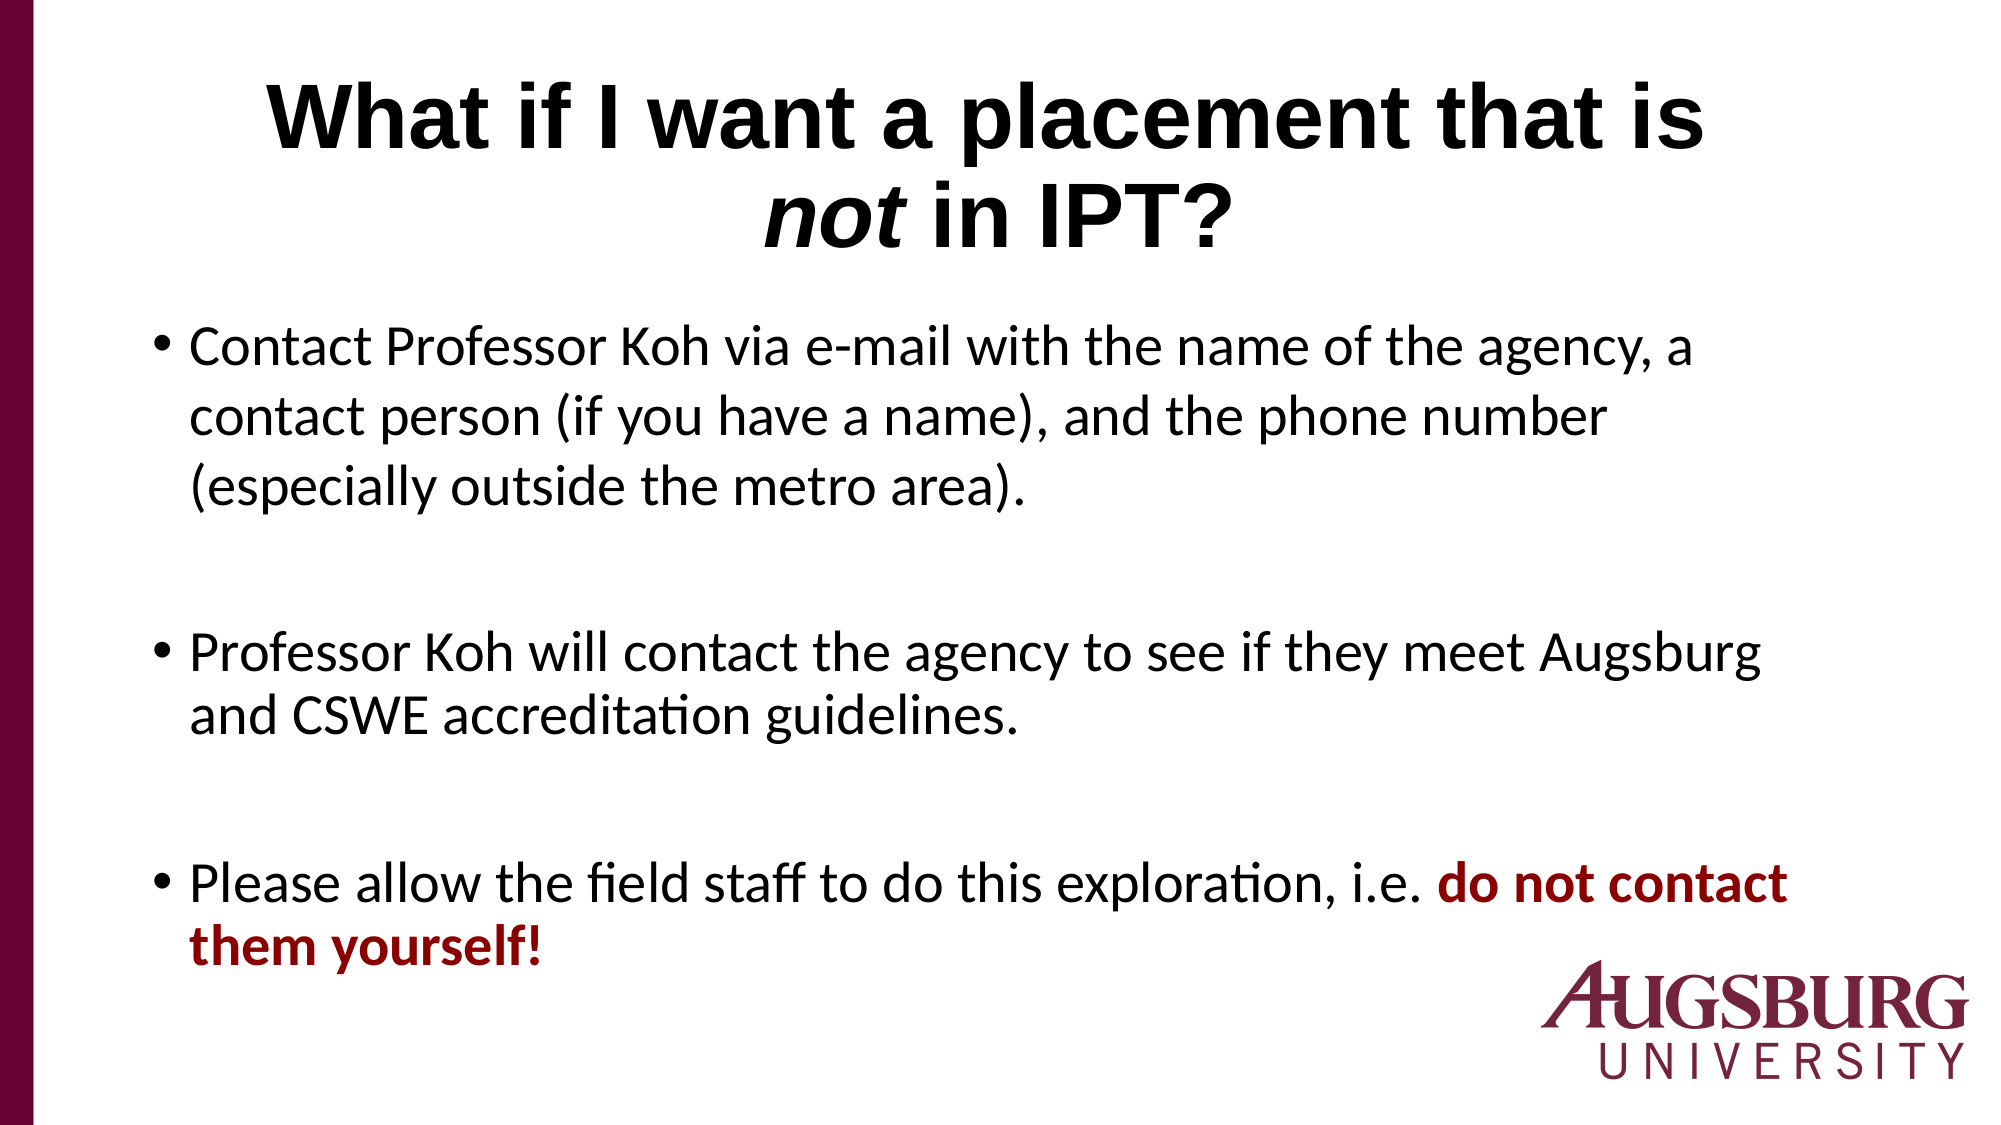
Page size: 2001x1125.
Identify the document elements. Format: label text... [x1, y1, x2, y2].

list Contact Professor Koh via e-mail with the name of the agency, a contact person (if you have a name), and the phone number (especially outside the metro area). Professor Koh will contact the agency to see if they meet Augsburg and CSWE accreditation guidelines. Please allow the field staff to do this exploration, i.e. do not contact them yourself! [137, 299, 1863, 1014]
title What if I want a placement that is not in IPT? [137, 59, 1863, 278]
picture [0, 0, 2001, 1125]
